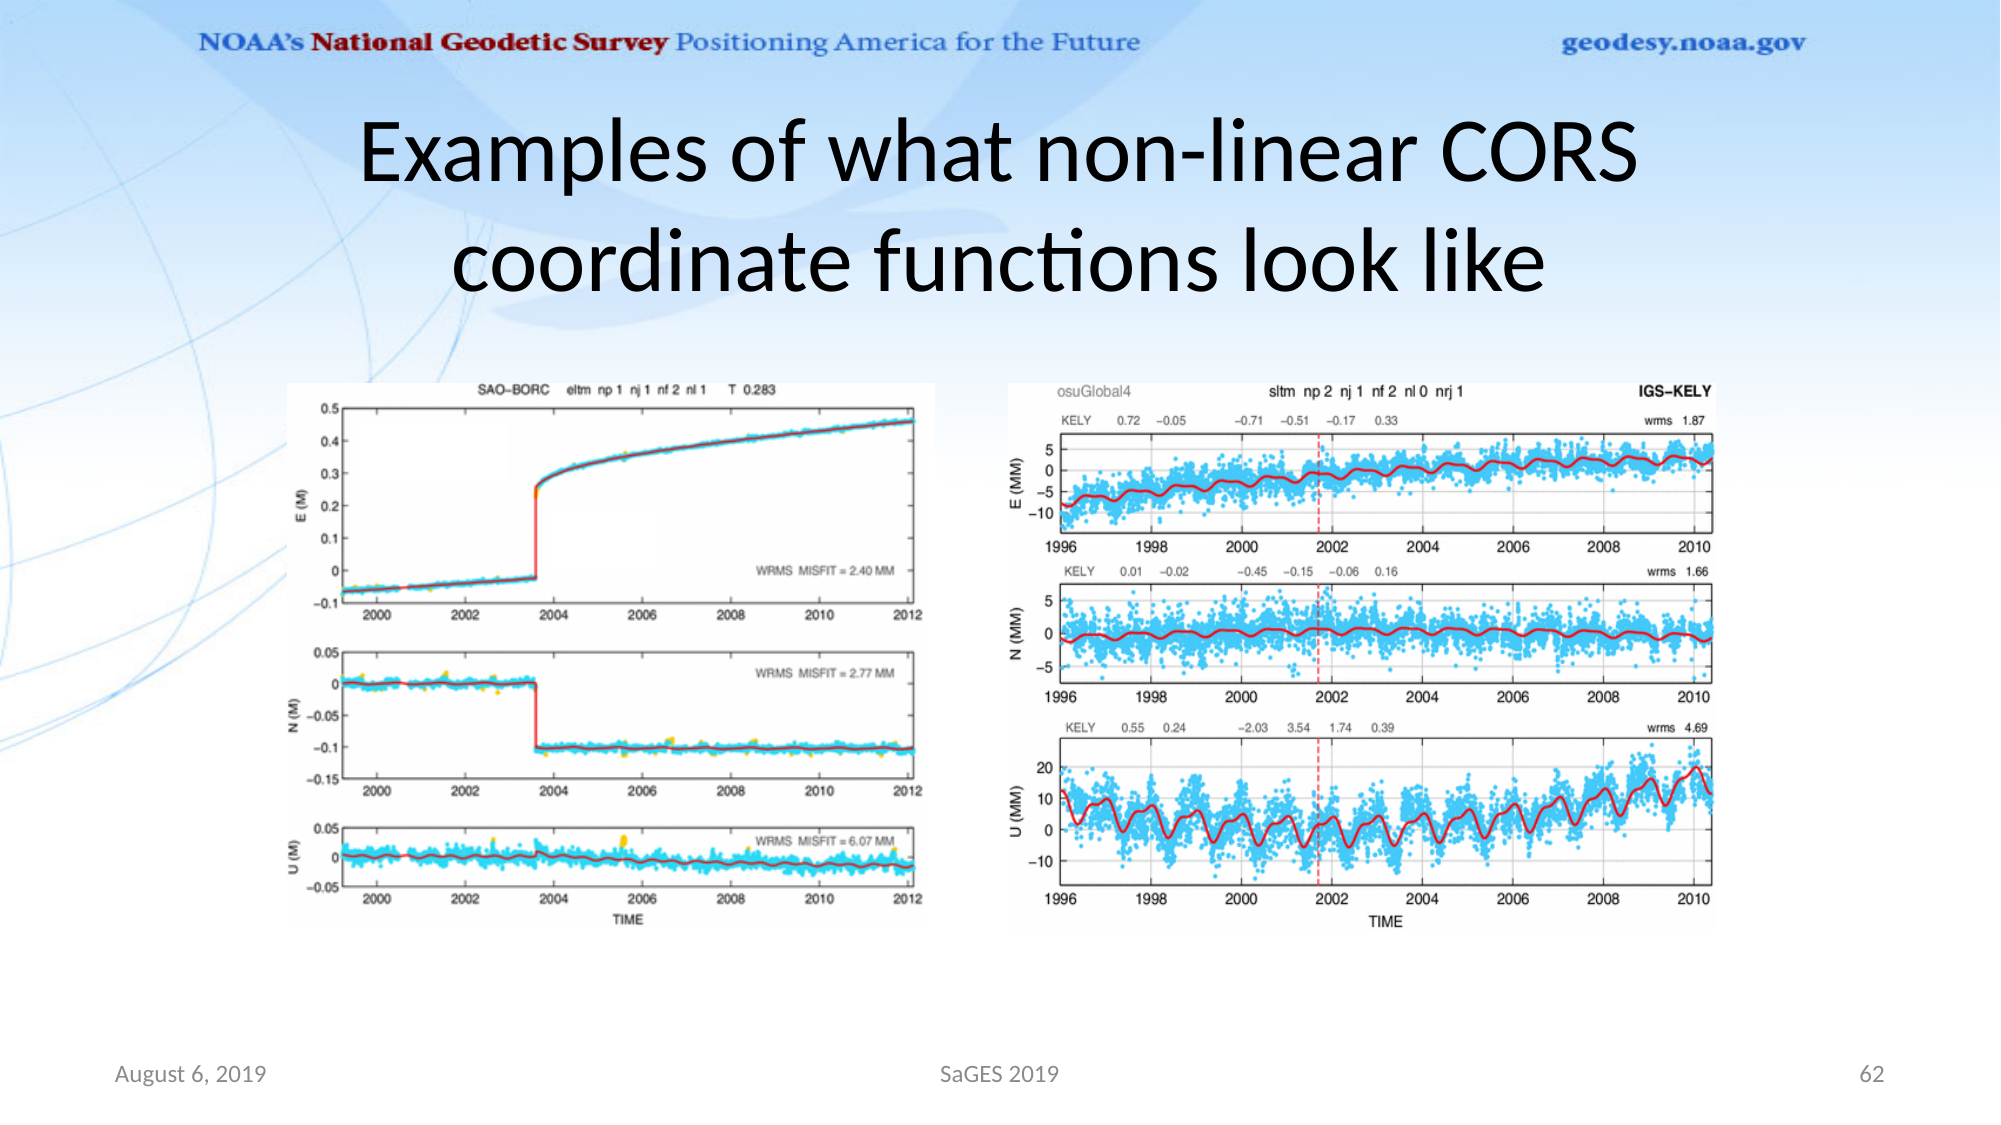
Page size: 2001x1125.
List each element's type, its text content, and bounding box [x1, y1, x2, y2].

title Examples of what non-linear CORS coordinate functions look like [324, 106, 1675, 294]
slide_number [99, 1042, 567, 1103]
footer SaGES 2019 [683, 1042, 1317, 1103]
picture [0, 0, 2001, 1125]
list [287, 383, 935, 931]
slide_number 62 [1433, 1042, 1900, 1103]
